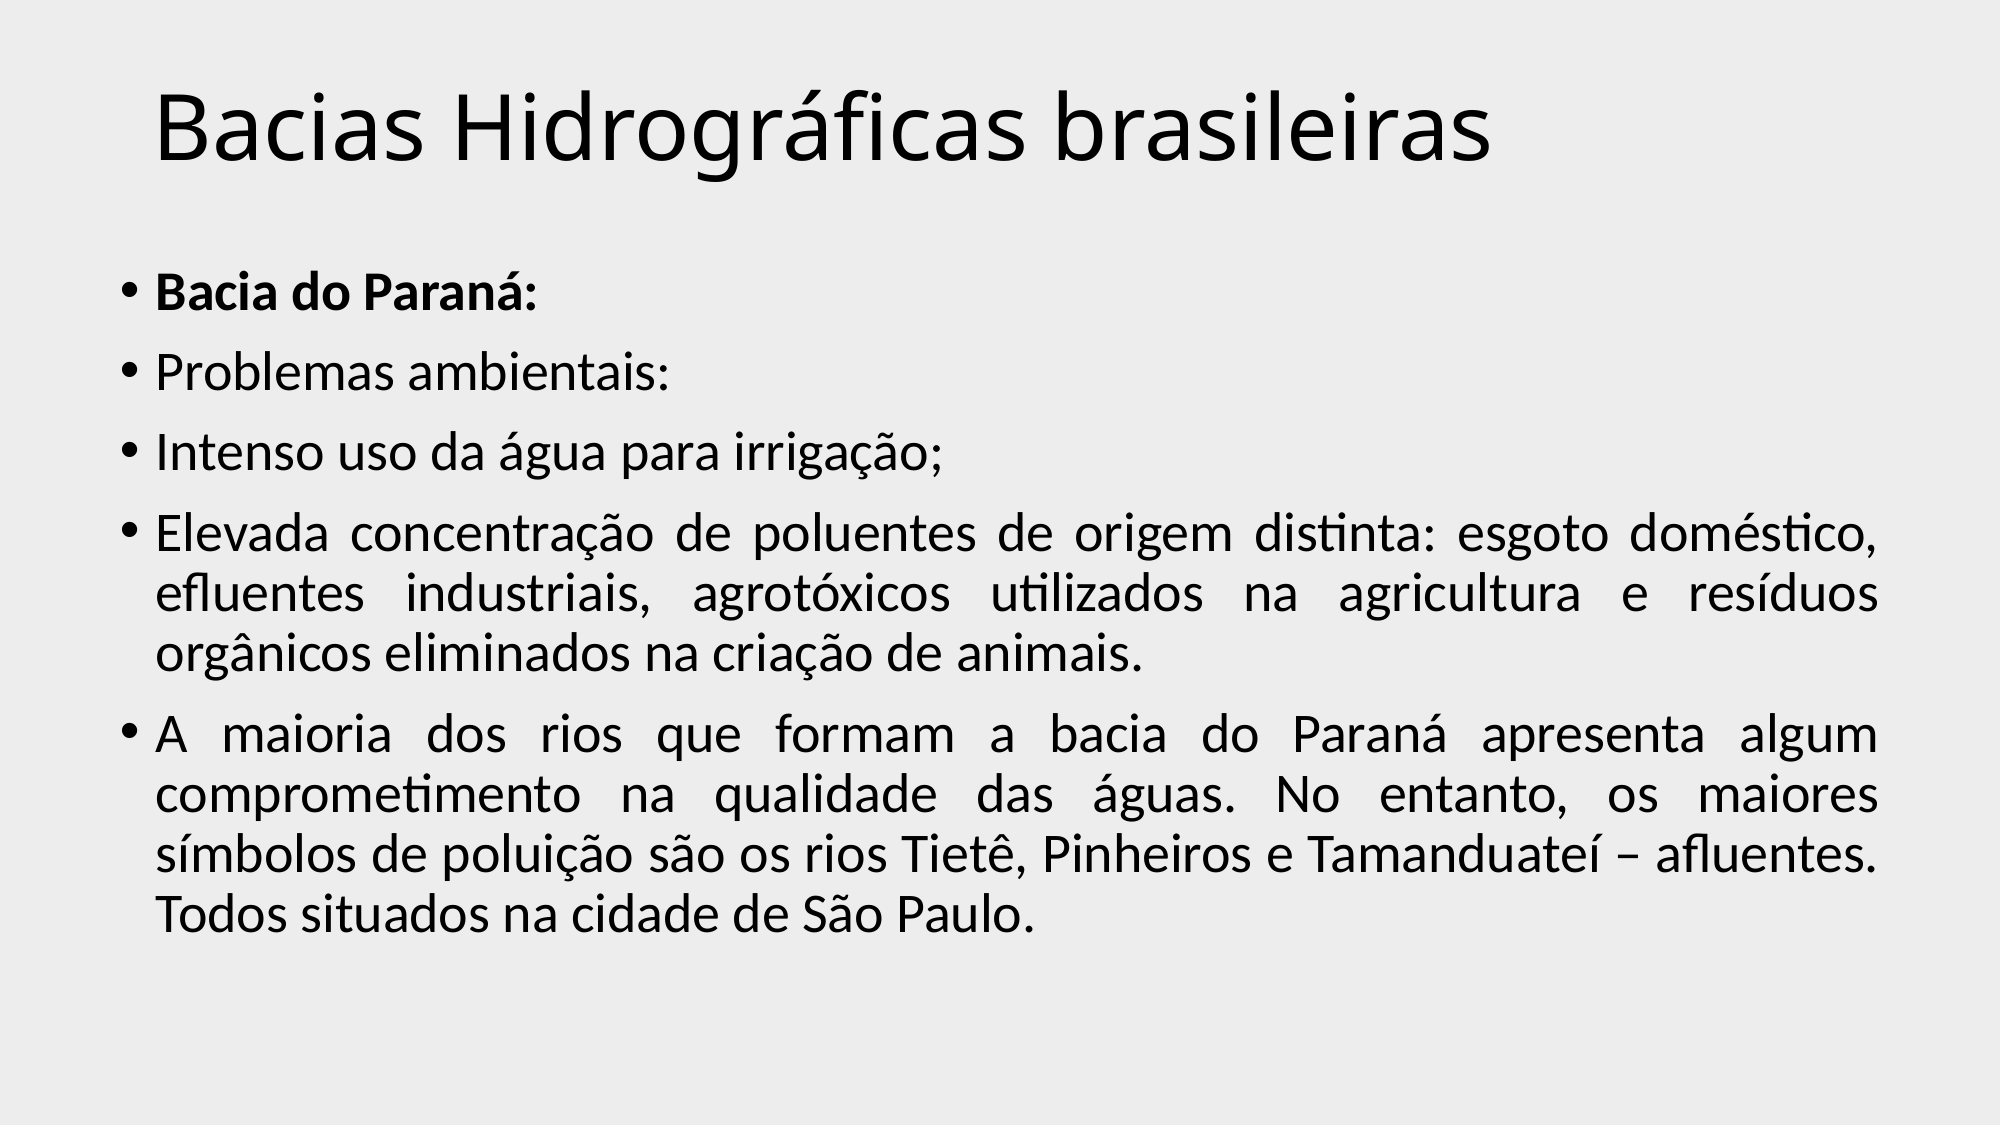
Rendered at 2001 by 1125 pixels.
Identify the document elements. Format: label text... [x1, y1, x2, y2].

list Bacia do Paraná: Problemas ambientais: Intenso uso da água para irrigação; Elevada concentração de poluentes de origem distinta: esgoto doméstico, efluentes industriais, agrotóxicos utilizados na agricultura e resíduos orgânicos eliminados na criação de animais. A maioria dos rios que formam a bacia do Paraná apresenta algum comprometimento na qualidade das águas. No entanto, os maiores símbolos de poluição são os rios Tietê, Pinheiros e Tamanduateí – afluentes. Todos situados na cidade de São Paulo. [104, 254, 1896, 956]
title Bacias Hidrográficas brasileiras [137, 21, 1863, 240]
